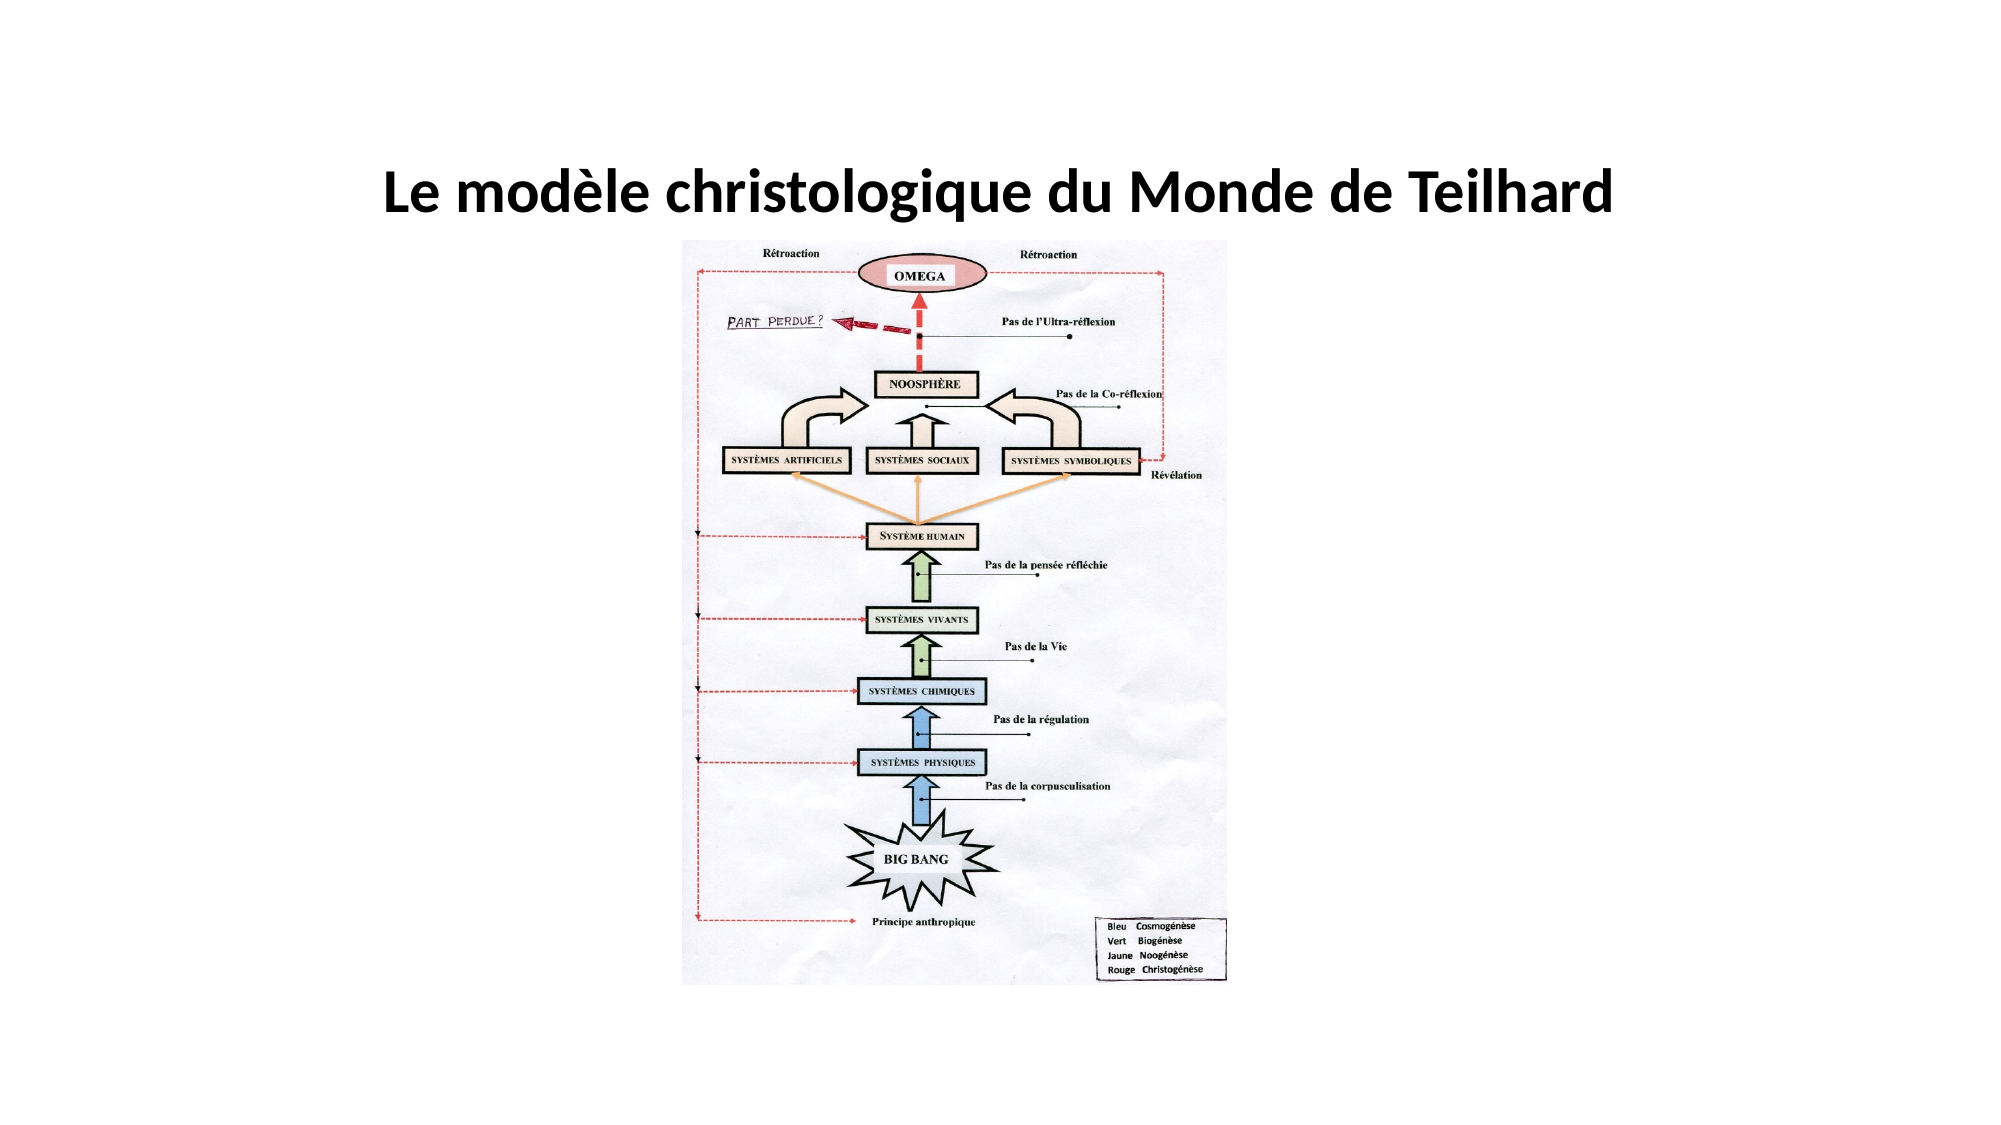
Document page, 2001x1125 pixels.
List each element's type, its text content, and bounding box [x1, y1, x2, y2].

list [682, 240, 1227, 985]
title Le modèle christologique du Monde de Teilhard [353, 155, 1647, 236]
